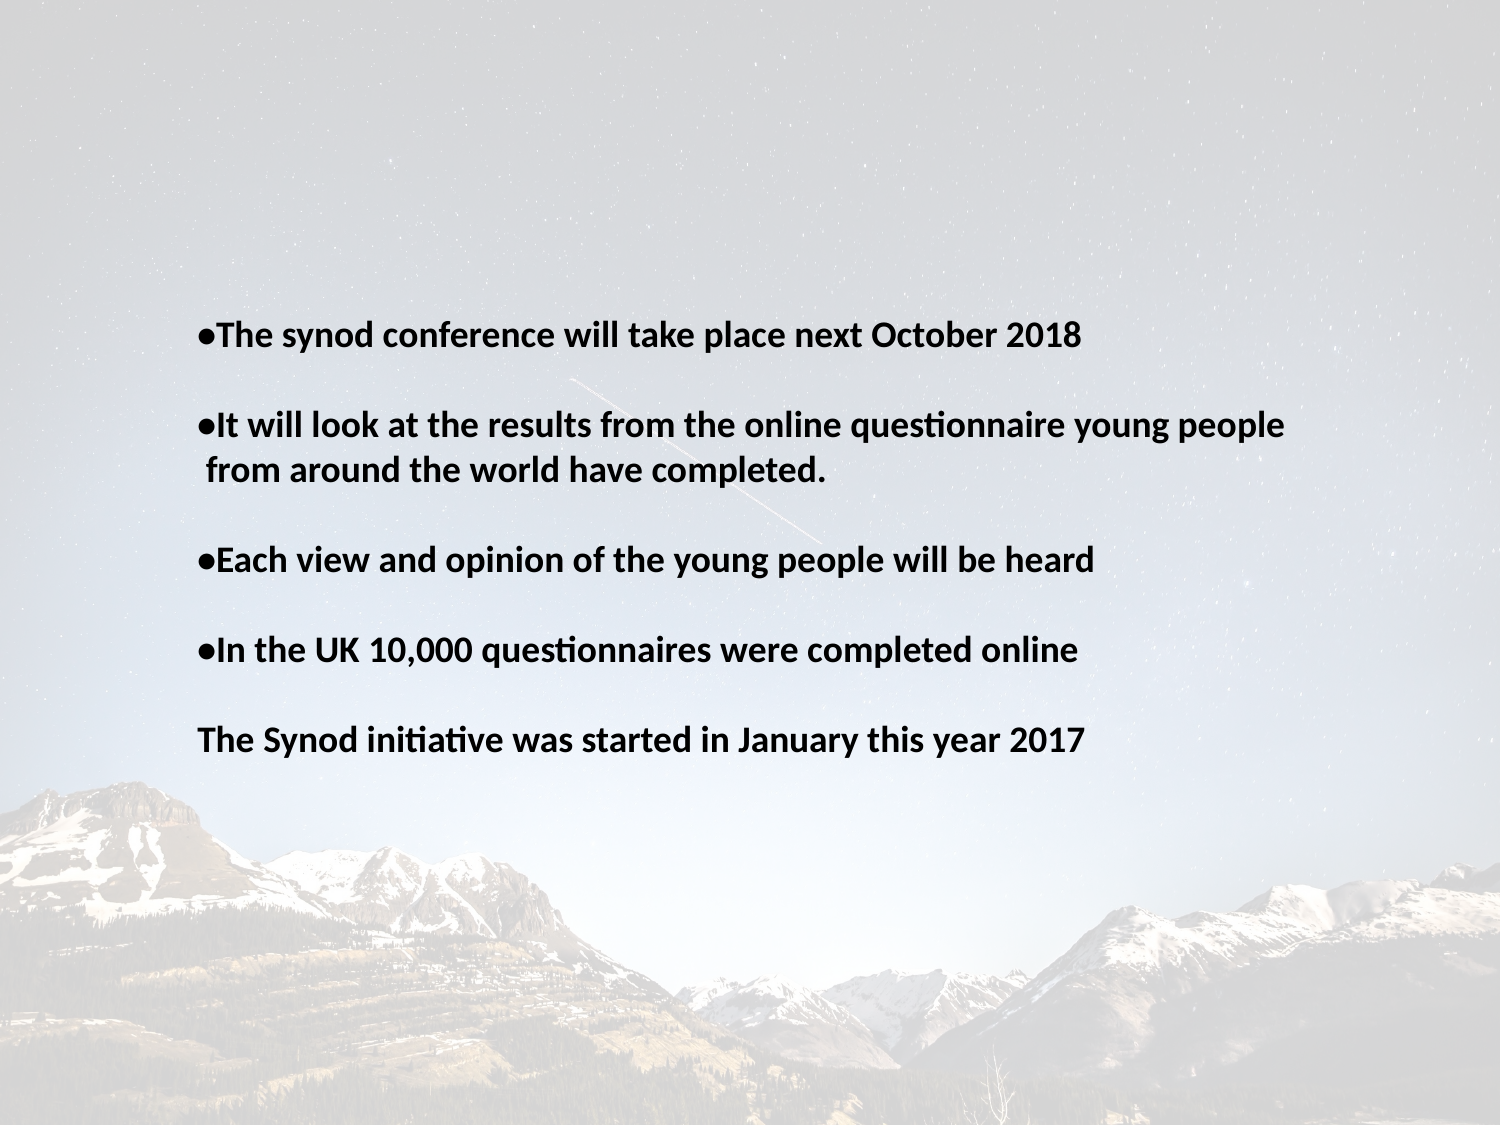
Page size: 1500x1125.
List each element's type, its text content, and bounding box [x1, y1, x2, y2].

text_box •The synod conference will take place next October 2018 •It will look at the results from the online questionnaire young people from around the world have completed. •Each view and opinion of the young people will be heard •In the UK 10,000 questionnaires were completed online The Synod initiative was started in January this year 2017 [182, 302, 1302, 903]
